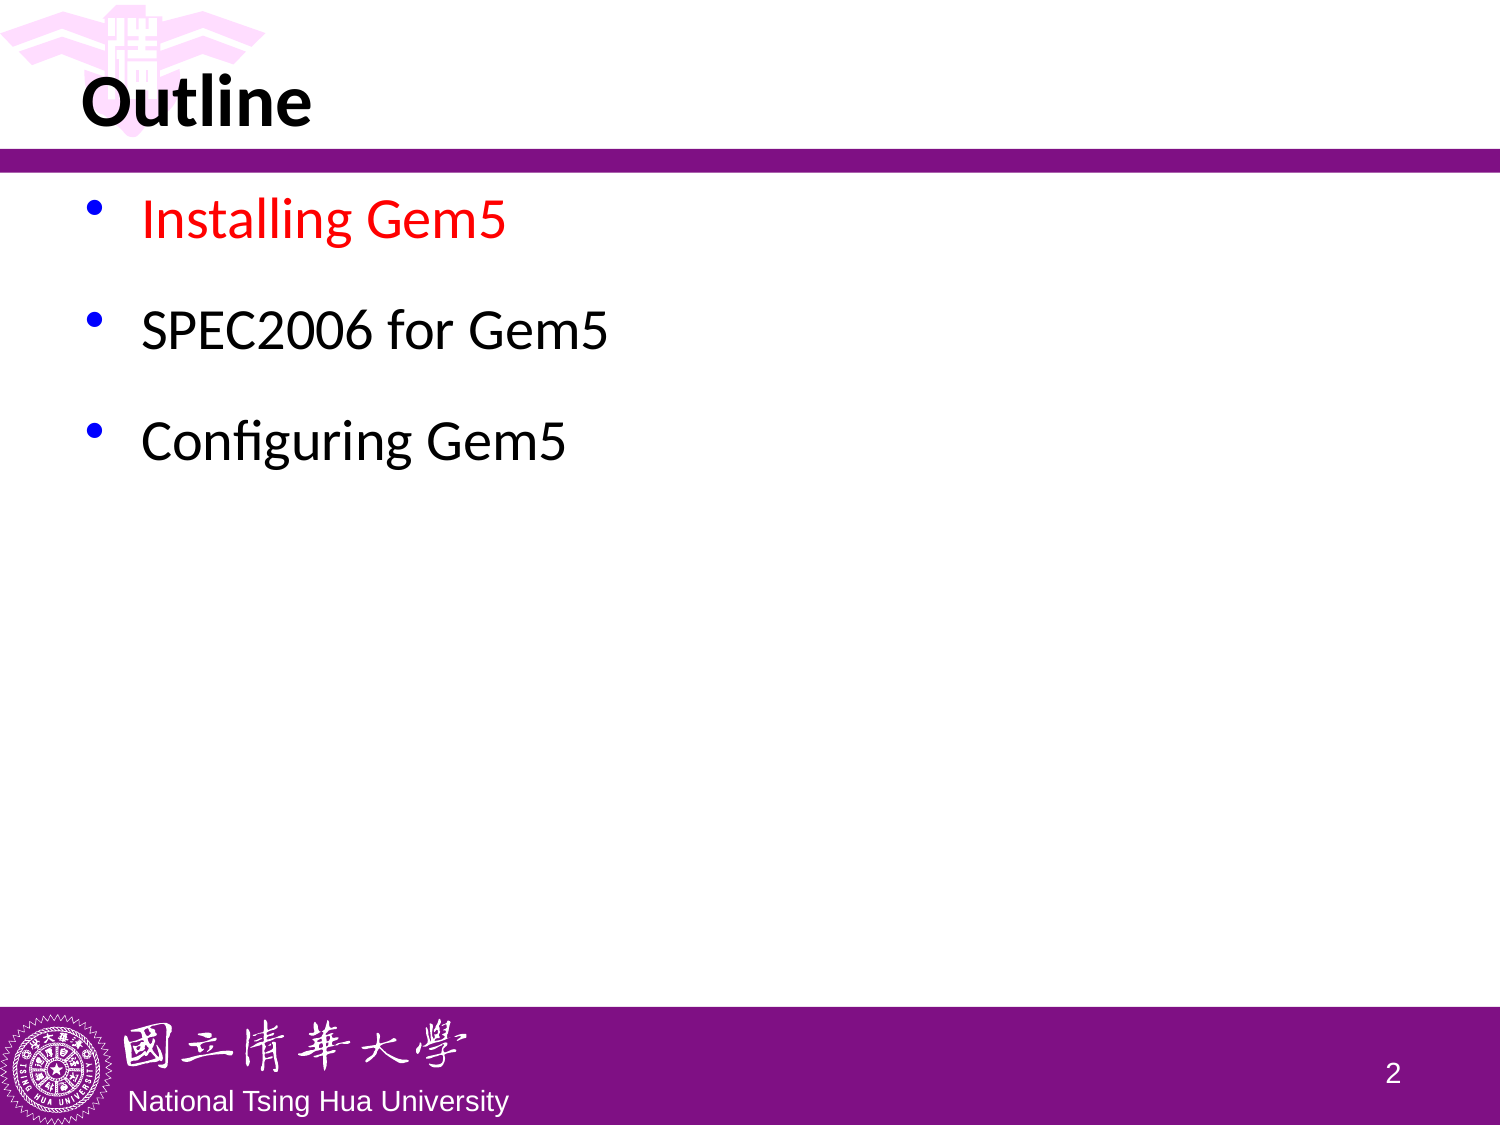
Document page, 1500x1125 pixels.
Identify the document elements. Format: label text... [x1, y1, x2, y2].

title Outline [66, 37, 1413, 149]
slide_number 1 [1104, 1021, 1417, 1097]
list Installing Gem5 SPEC2006 for Gem5 Configuring Gem5 [69, 172, 1412, 988]
